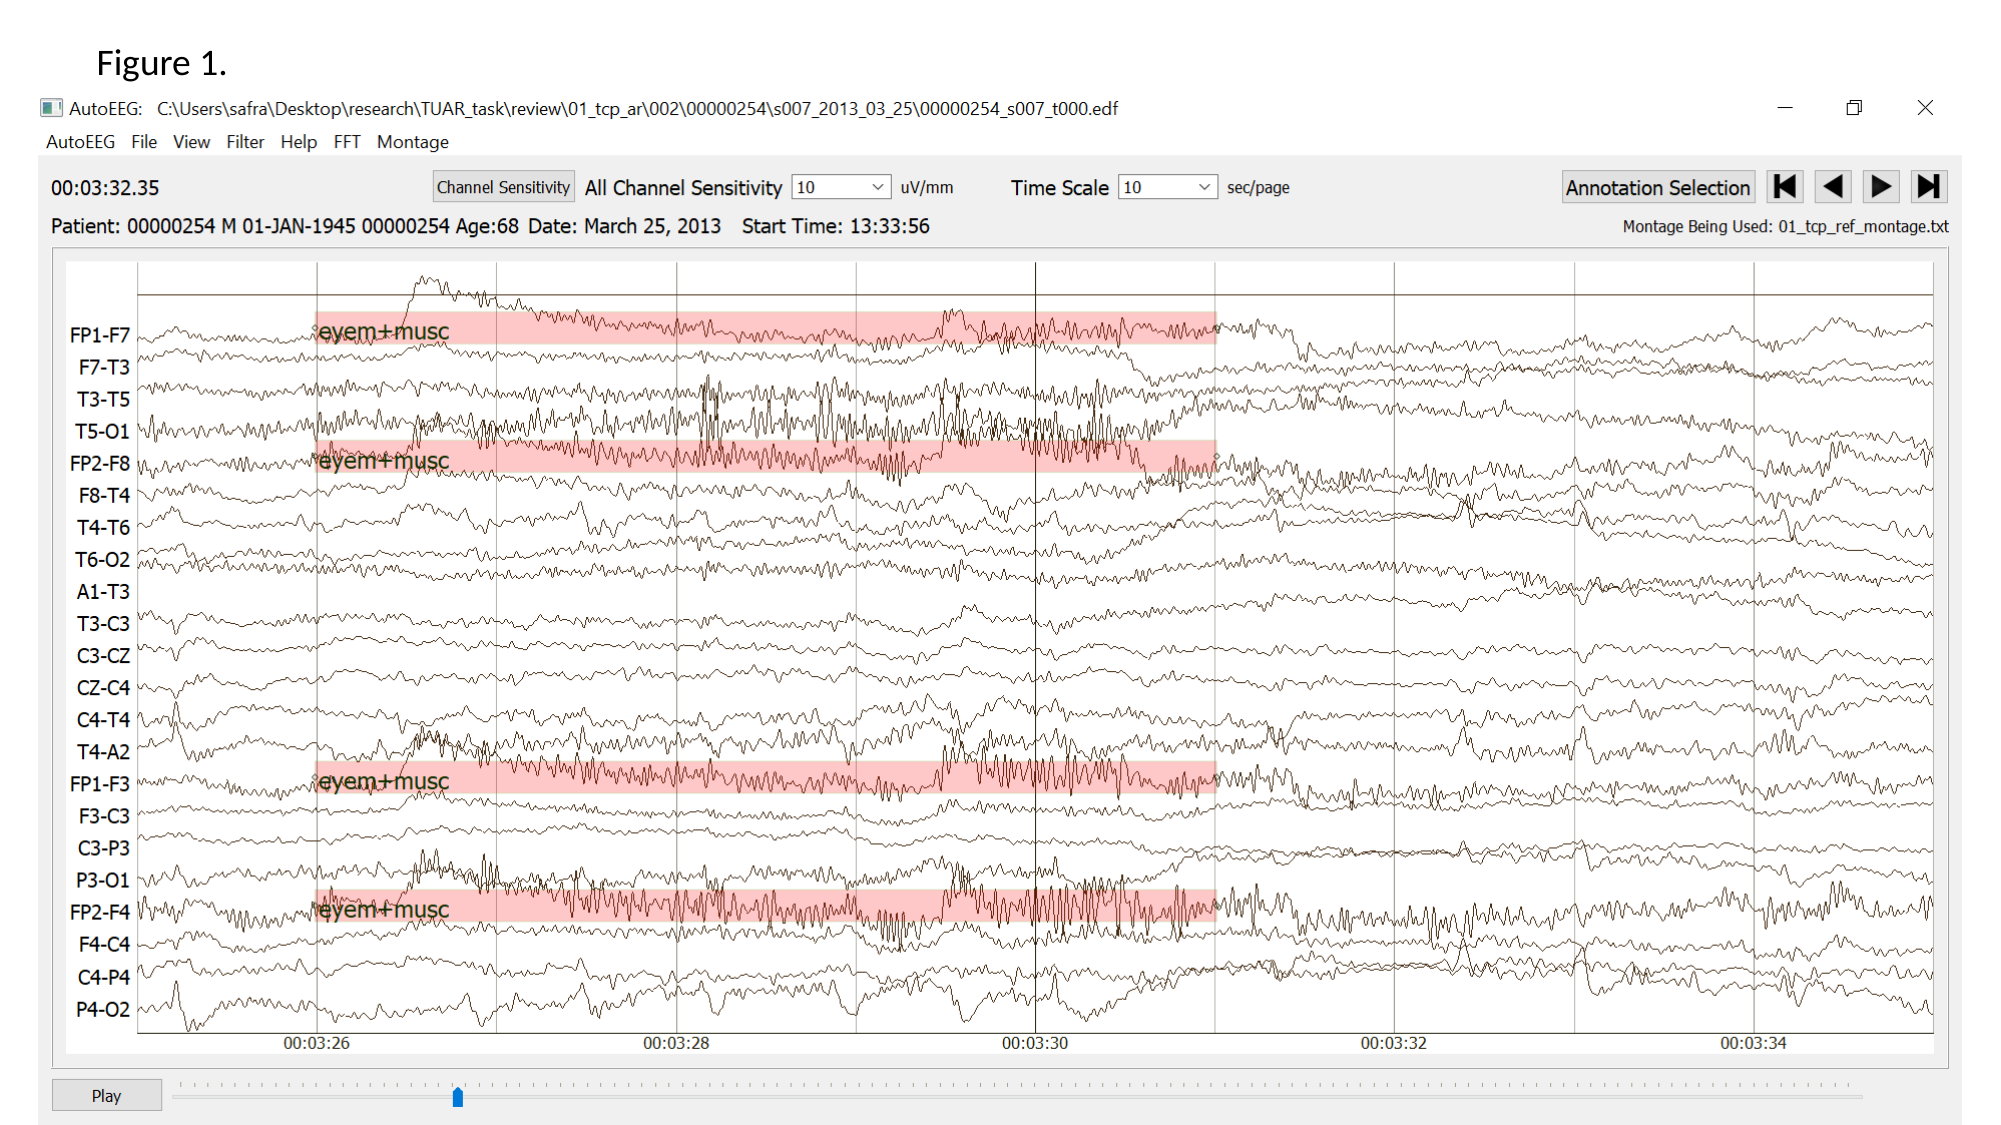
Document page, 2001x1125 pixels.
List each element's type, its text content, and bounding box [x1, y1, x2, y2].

text_box Figure 1. [81, 30, 333, 91]
picture [38, 92, 1962, 1125]
